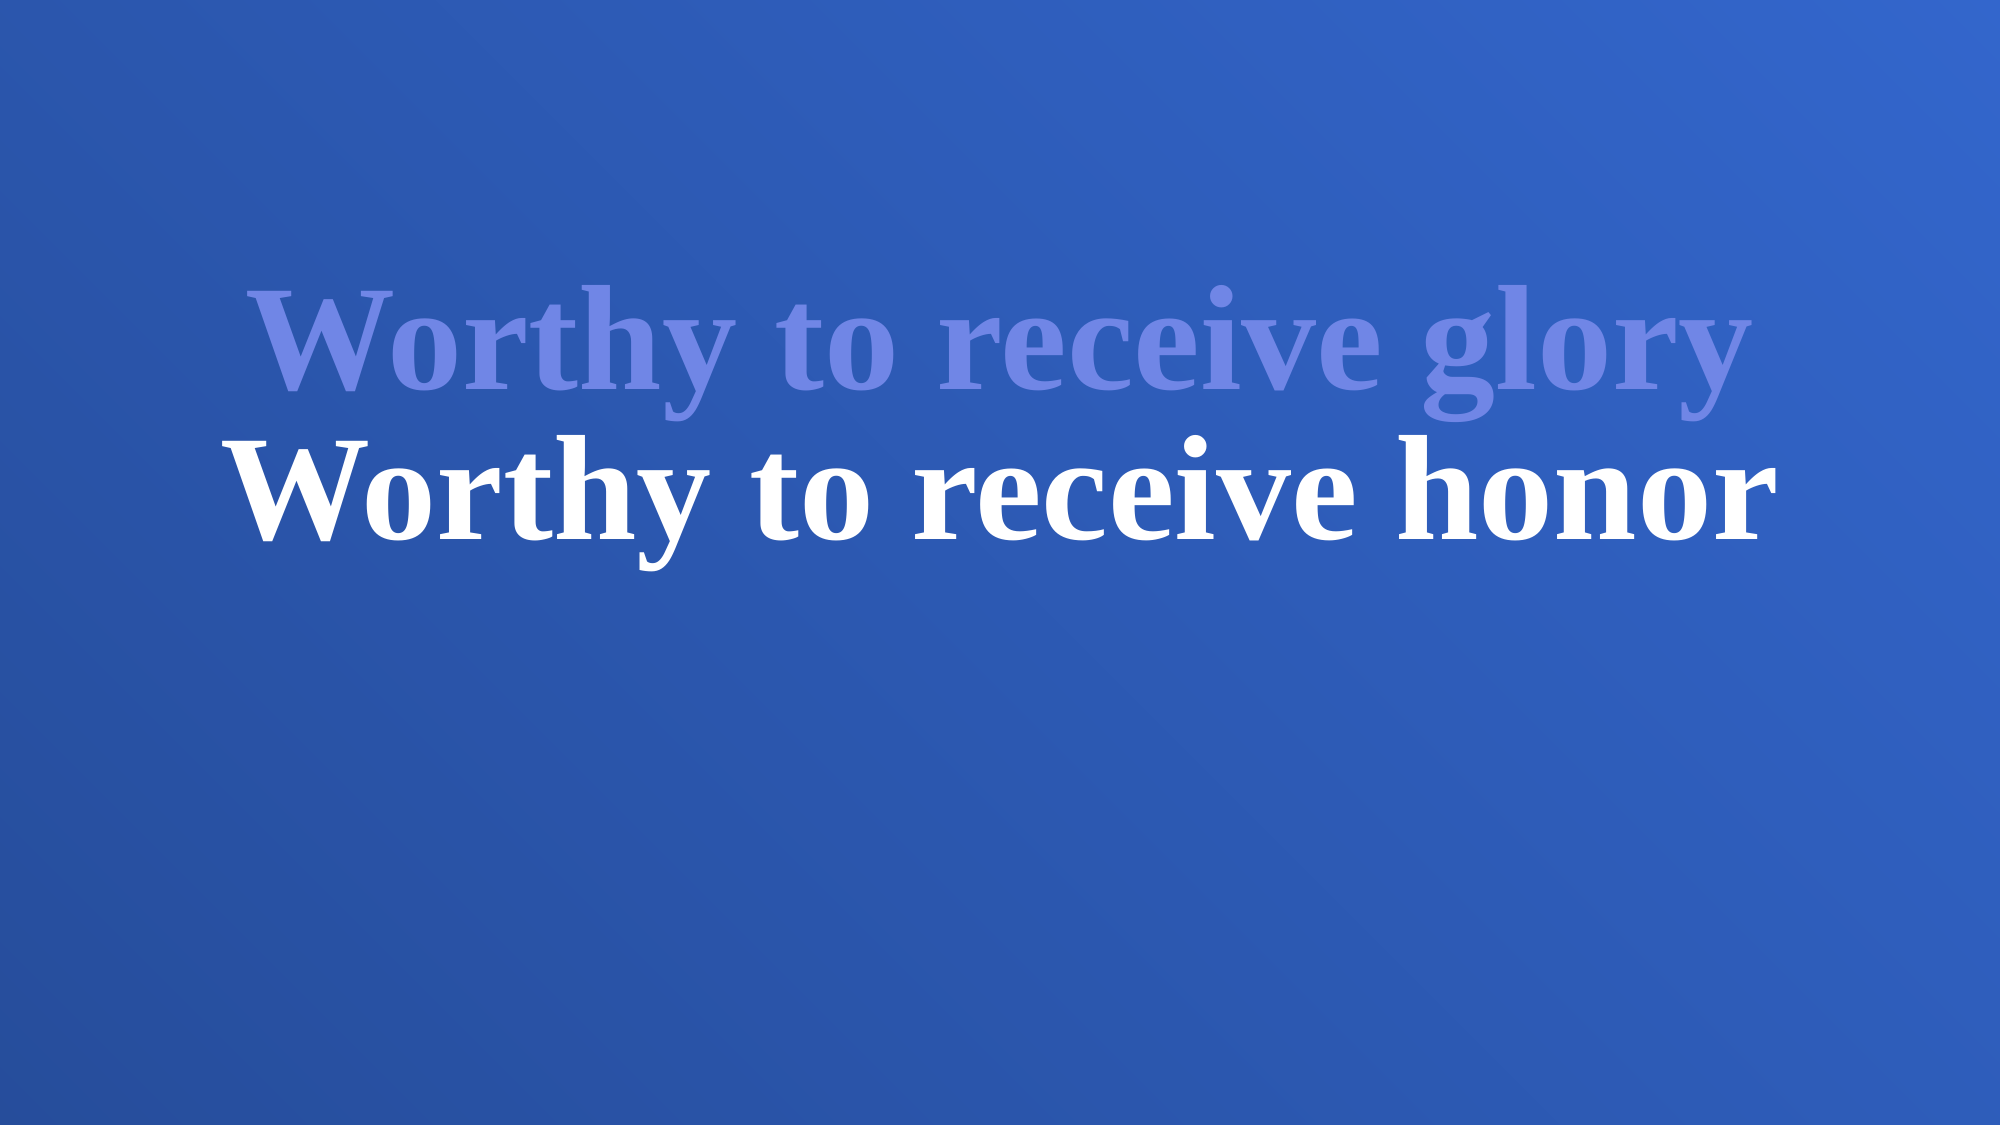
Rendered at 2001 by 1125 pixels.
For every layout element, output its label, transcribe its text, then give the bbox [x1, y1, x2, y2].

text_box Worthy to receive glory Worthy to receive honor [0, 262, 2000, 578]
